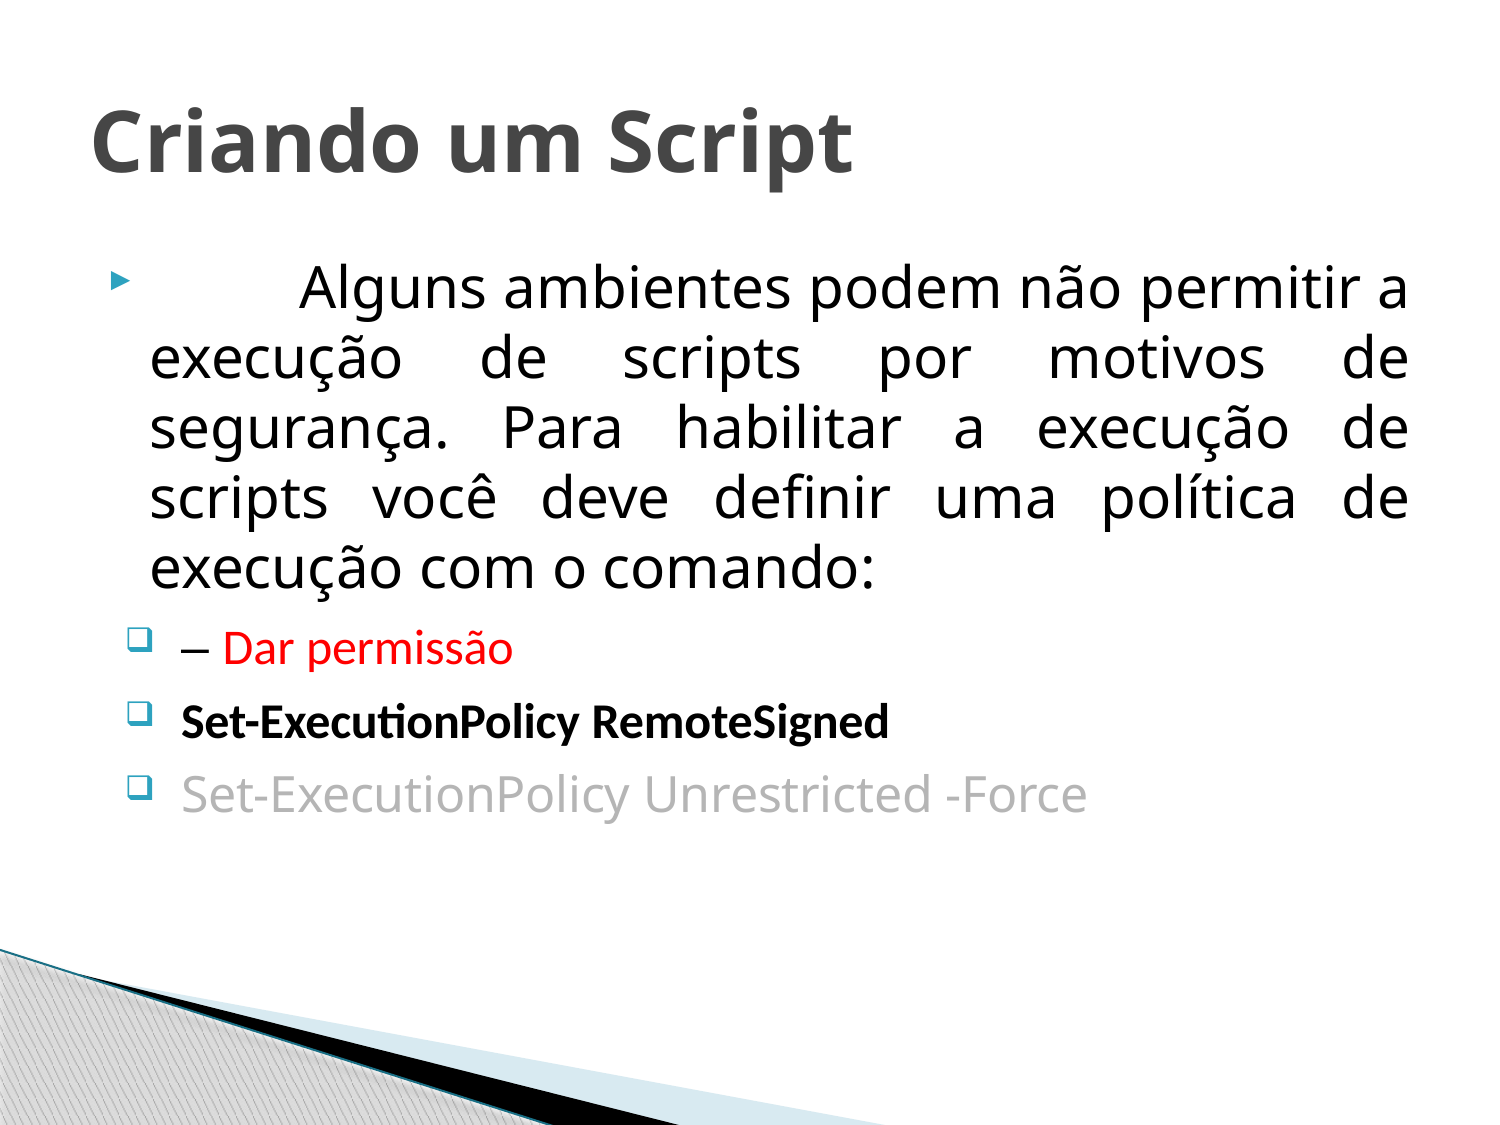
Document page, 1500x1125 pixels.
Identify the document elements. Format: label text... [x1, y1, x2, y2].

title Criando um Script [75, 45, 1425, 233]
list Alguns ambientes podem não permitir a execução de scripts por motivos de segurança. Para habilitar a execução de scripts você deve definir uma política de execução com o comando: – Dar permissão Set-ExecutionPolicy RemoteSigned Set-ExecutionPolicy Unrestricted -Force [75, 243, 1425, 986]
